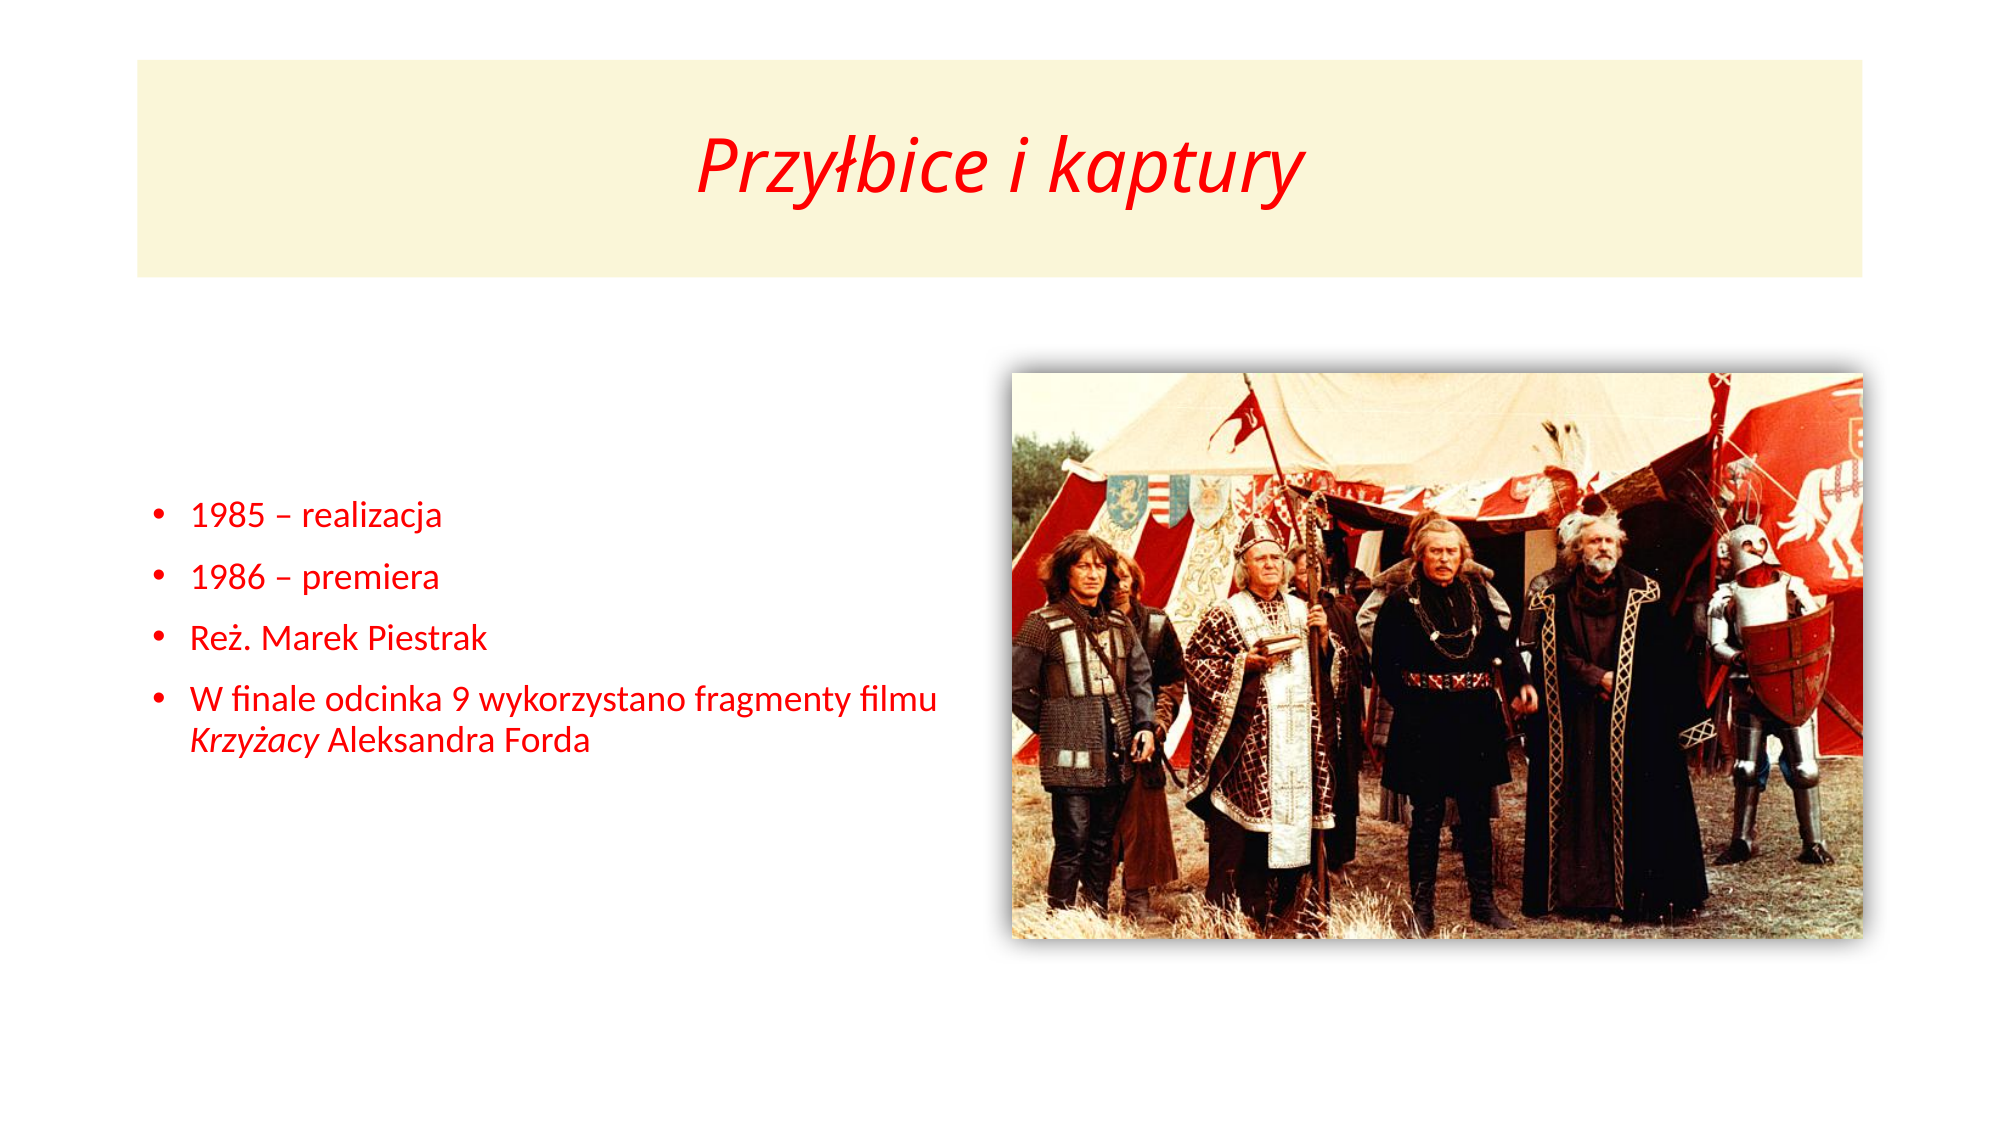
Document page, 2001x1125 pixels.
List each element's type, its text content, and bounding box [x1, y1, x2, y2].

title Przyłbice i kaptury [137, 59, 1863, 278]
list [1012, 374, 1863, 939]
list 1985 – realizacja 1986 – premiera Reż. Marek Piestrak W finale odcinka 9 wykorzystano fragmenty filmu Krzyżacy Aleksandra Forda [137, 299, 988, 1014]
